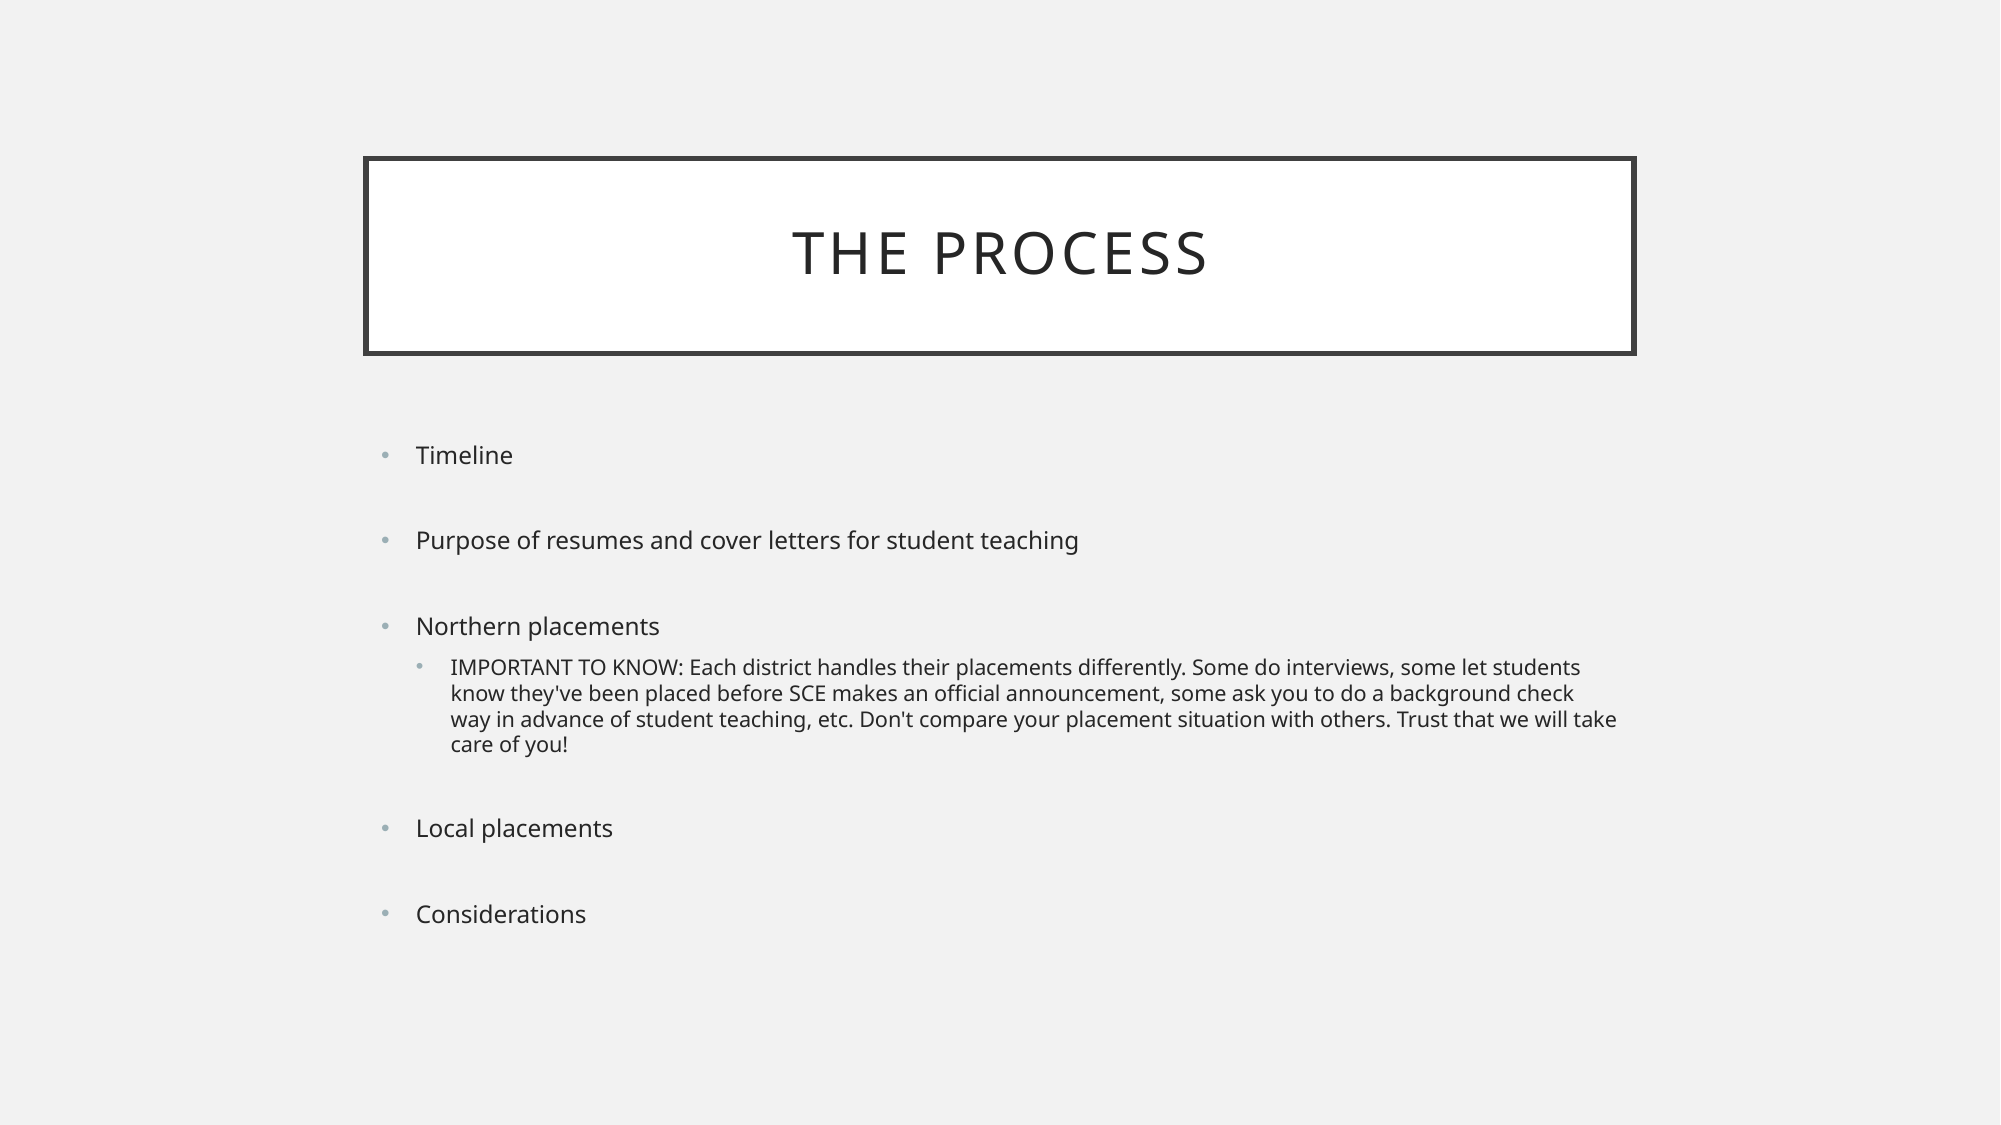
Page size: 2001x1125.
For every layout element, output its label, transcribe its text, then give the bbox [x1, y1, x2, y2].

title The Process [363, 156, 1637, 356]
list Timeline Purpose of resumes and cover letters for student teaching Northern placements IMPORTANT TO KNOW: Each district handles their placements differently. Some do interviews, some let students know they've been placed before SCE makes an official announcement, some ask you to do a background check way in advance of student teaching, etc. Don't compare your placement situation with others. Trust that we will take care of you! Local placements Considerations [366, 432, 1634, 942]
